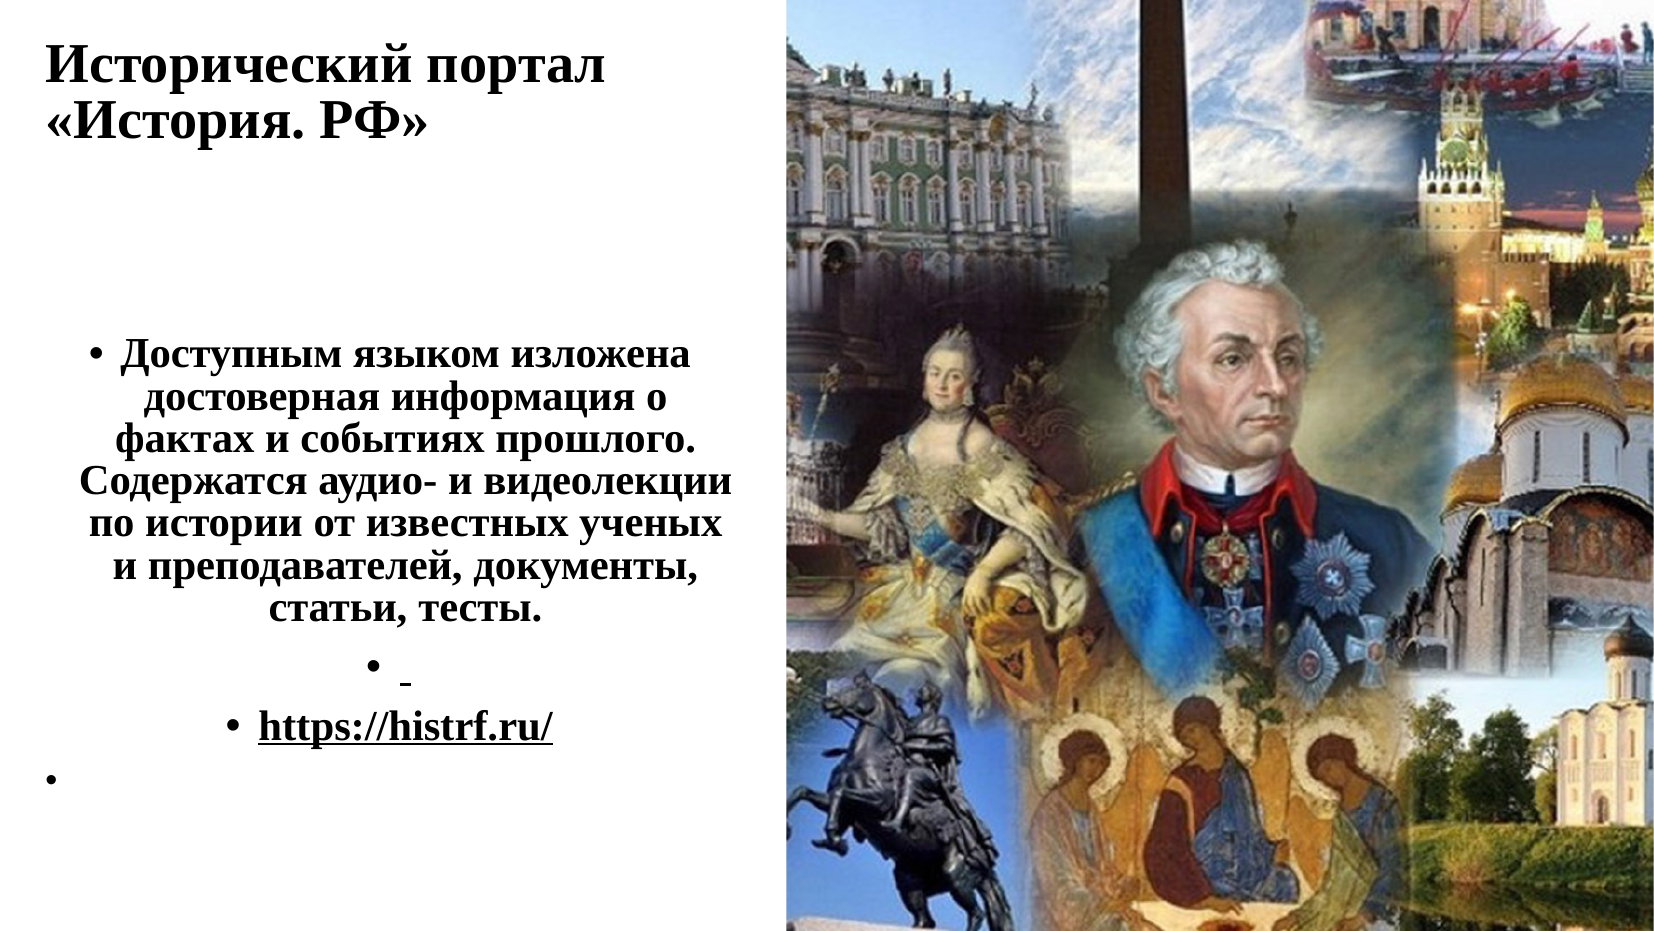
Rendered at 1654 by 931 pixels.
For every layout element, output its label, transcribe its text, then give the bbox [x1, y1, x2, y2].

text_box Исторический портал «История. РФ» [33, 26, 761, 161]
text_box Доступным языком изложена достоверная информация о фактах и событиях прошлого. Содержатся аудио- и видеолекции по истории от известных ученых и преподавателей, документы, статьи, тесты. https://histrf.ru/ [33, 308, 748, 822]
picture [785, 0, 1654, 931]
